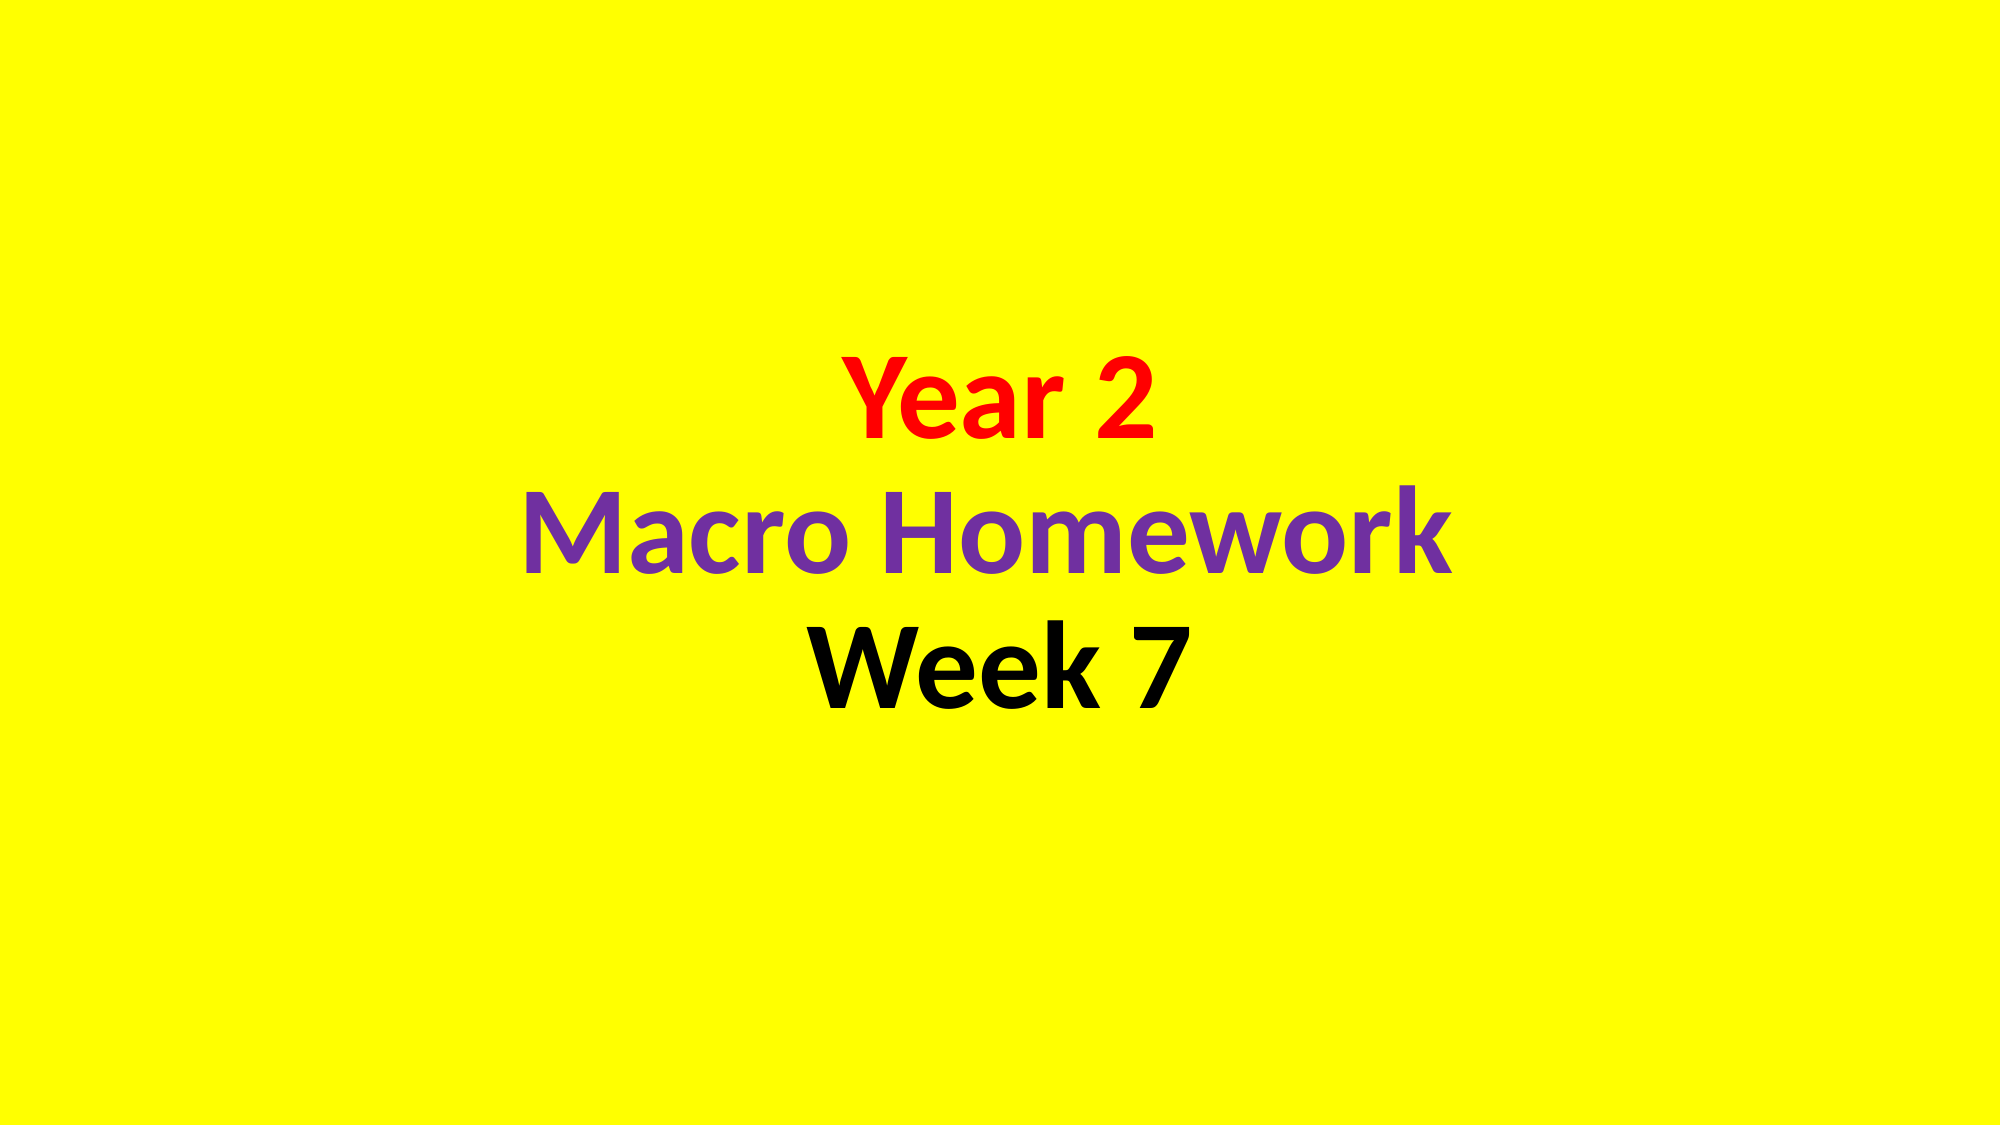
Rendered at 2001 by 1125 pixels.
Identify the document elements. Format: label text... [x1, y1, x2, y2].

title Year 2 Macro Homework Week 7 [249, 184, 1750, 743]
